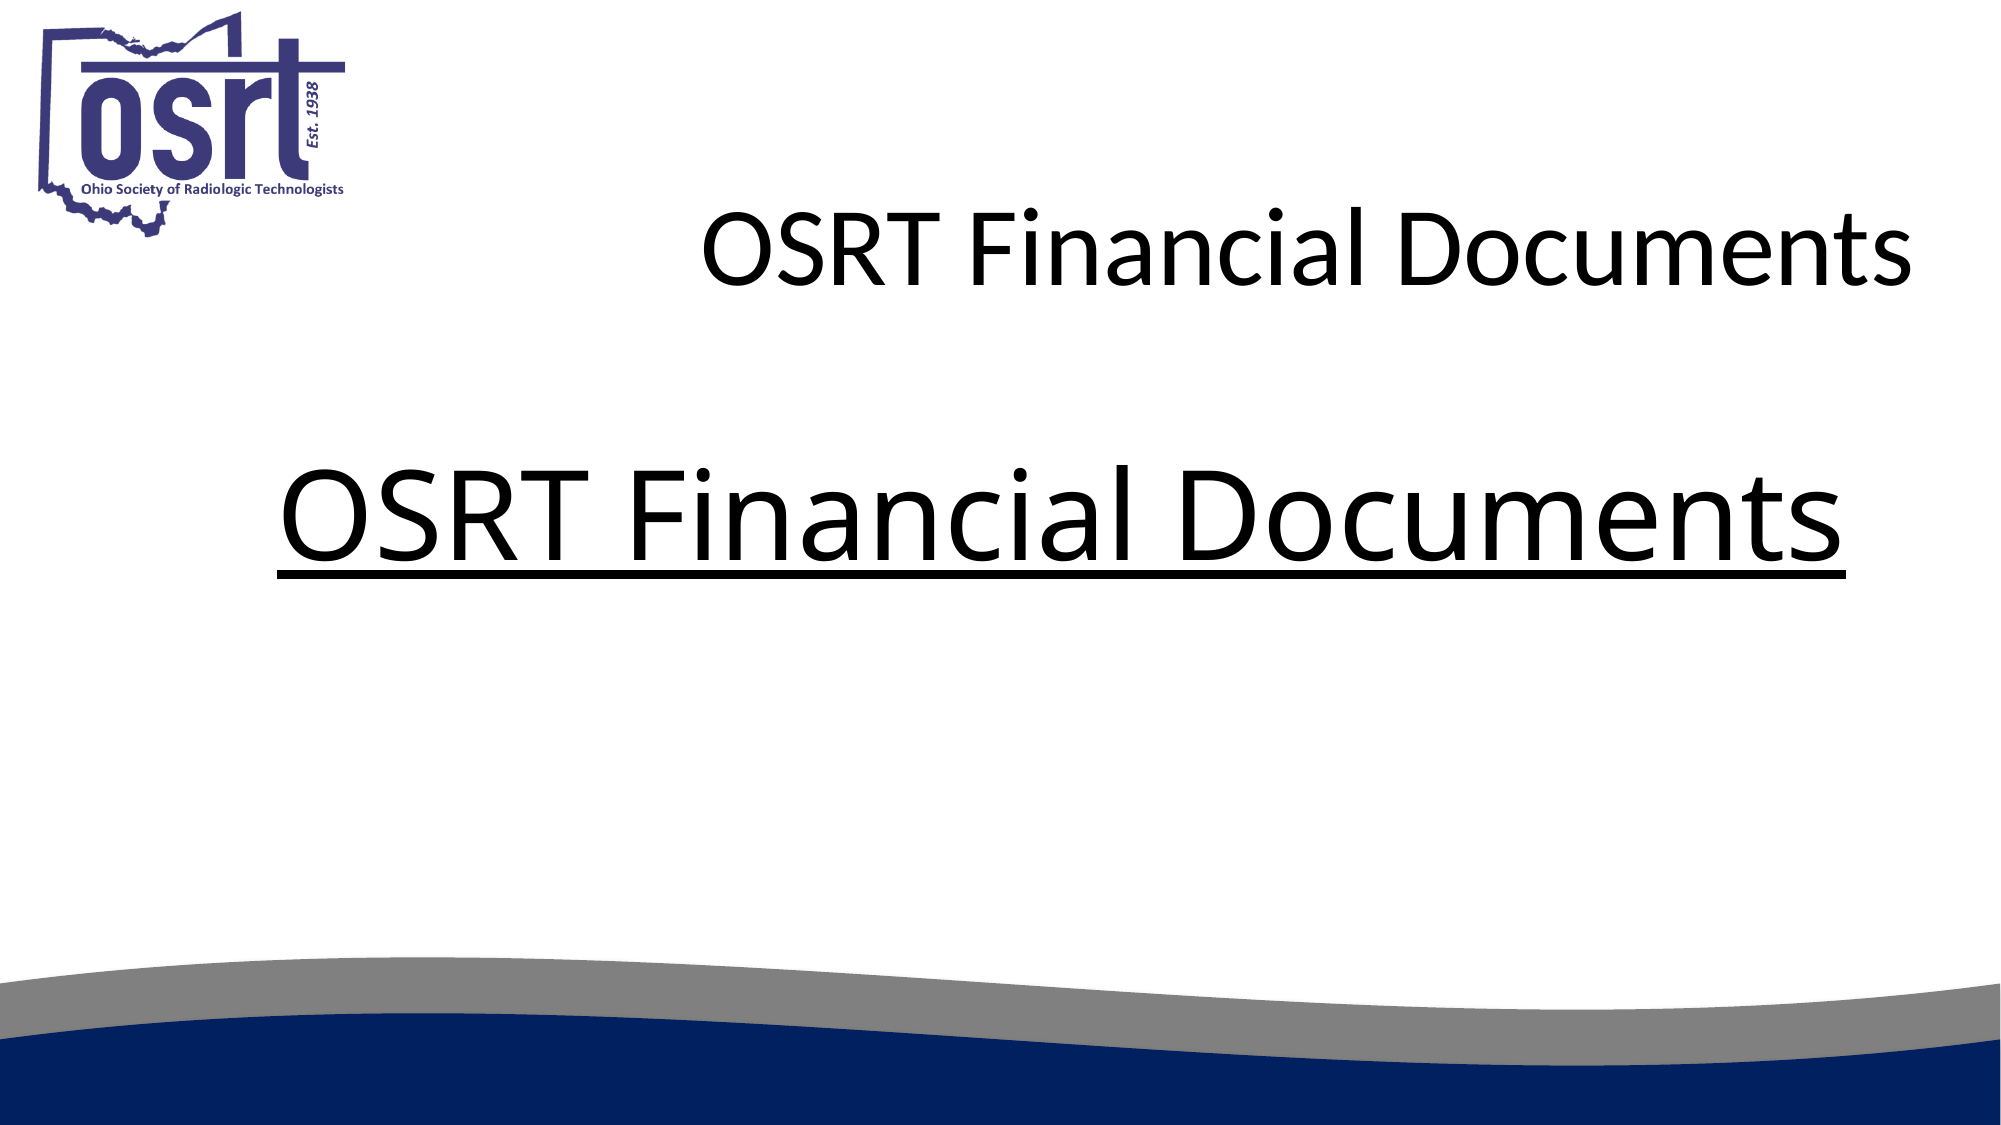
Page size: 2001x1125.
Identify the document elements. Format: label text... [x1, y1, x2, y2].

picture [0, 3, 386, 253]
title OSRT Financial Documents [136, 280, 1862, 749]
text_box OSRT Financial Documents [686, 165, 1931, 315]
